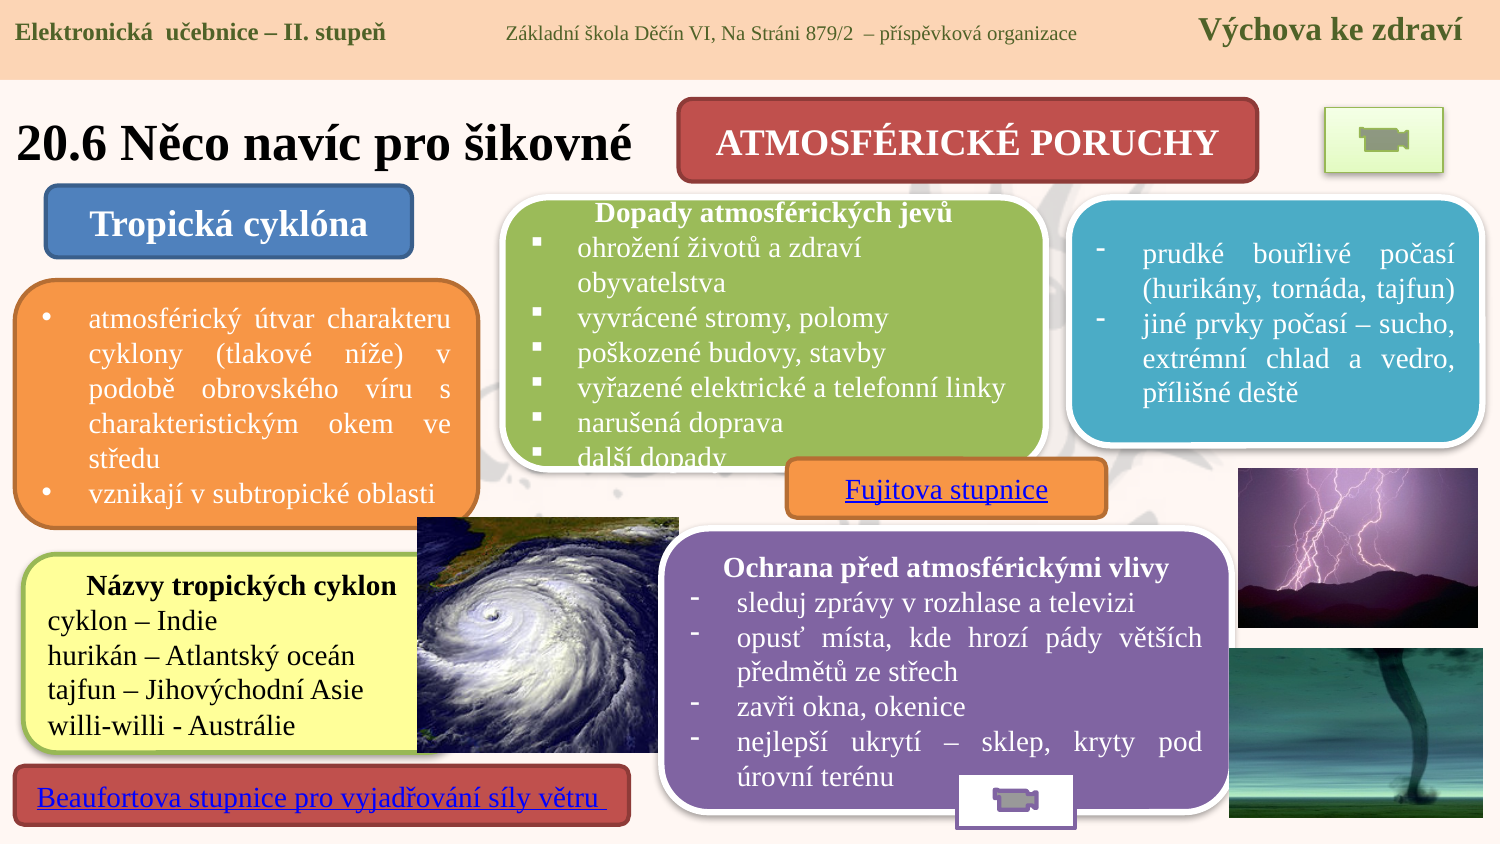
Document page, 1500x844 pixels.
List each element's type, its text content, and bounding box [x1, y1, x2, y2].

text_box Elektronická učebnice – II. stupeň Základní škola Děčín VI, Na Stráni 879/2 – příspěvková organizace Výchova ke zdraví [0, 0, 1500, 80]
text_box Tropická cyklóna [43, 183, 415, 260]
text_box Dopady atmosférických jevů ohrožení životů a zdraví obyvatelstva vyvrácené stromy, polomy poškozené budovy, stavby vyřazené elektrické a telefonní linky narušená doprava další dopady [499, 194, 1049, 473]
text_box prudké bouřlivé počasí (hurikány, tornáda, tajfun) jiné prvky počasí – sucho, extrémní chlad a vedro, přílišné deště [1065, 194, 1486, 449]
title 20.6 Něco navíc pro šikovné [1, 91, 853, 190]
text_box Názvy tropických cyklon cyklon – Indie hurikán – Atlantský oceán tajfun – Jihovýchodní Asie willi-willi - Austrálie [22, 553, 412, 754]
picture [417, 517, 679, 753]
text_box ATMOSFÉRICKÉ PORUCHY [676, 96, 1260, 184]
text_box Fujitova stupnice [784, 456, 1109, 520]
text_box [955, 771, 1077, 830]
picture [1238, 467, 1479, 628]
text_box Beaufortova stupnice pro vyjadřování síly větru [12, 763, 632, 827]
picture [1229, 648, 1483, 818]
text_box Ochrana před atmosférickými vlivy sleduj zprávy v rozhlase a televizi opusť místa, kde hrozí pády větších předmětů ze střech zavři okna, okenice nejlepší ukrytí – sklep, kryty pod úrovní terénu [658, 525, 1235, 816]
text_box atmosférický útvar charakteru cyklony (tlakové níže) v podobě obrovského víru s charakteristickým okem ve středu vznikají v subtropické oblasti [12, 277, 481, 531]
text_box [1324, 107, 1444, 173]
